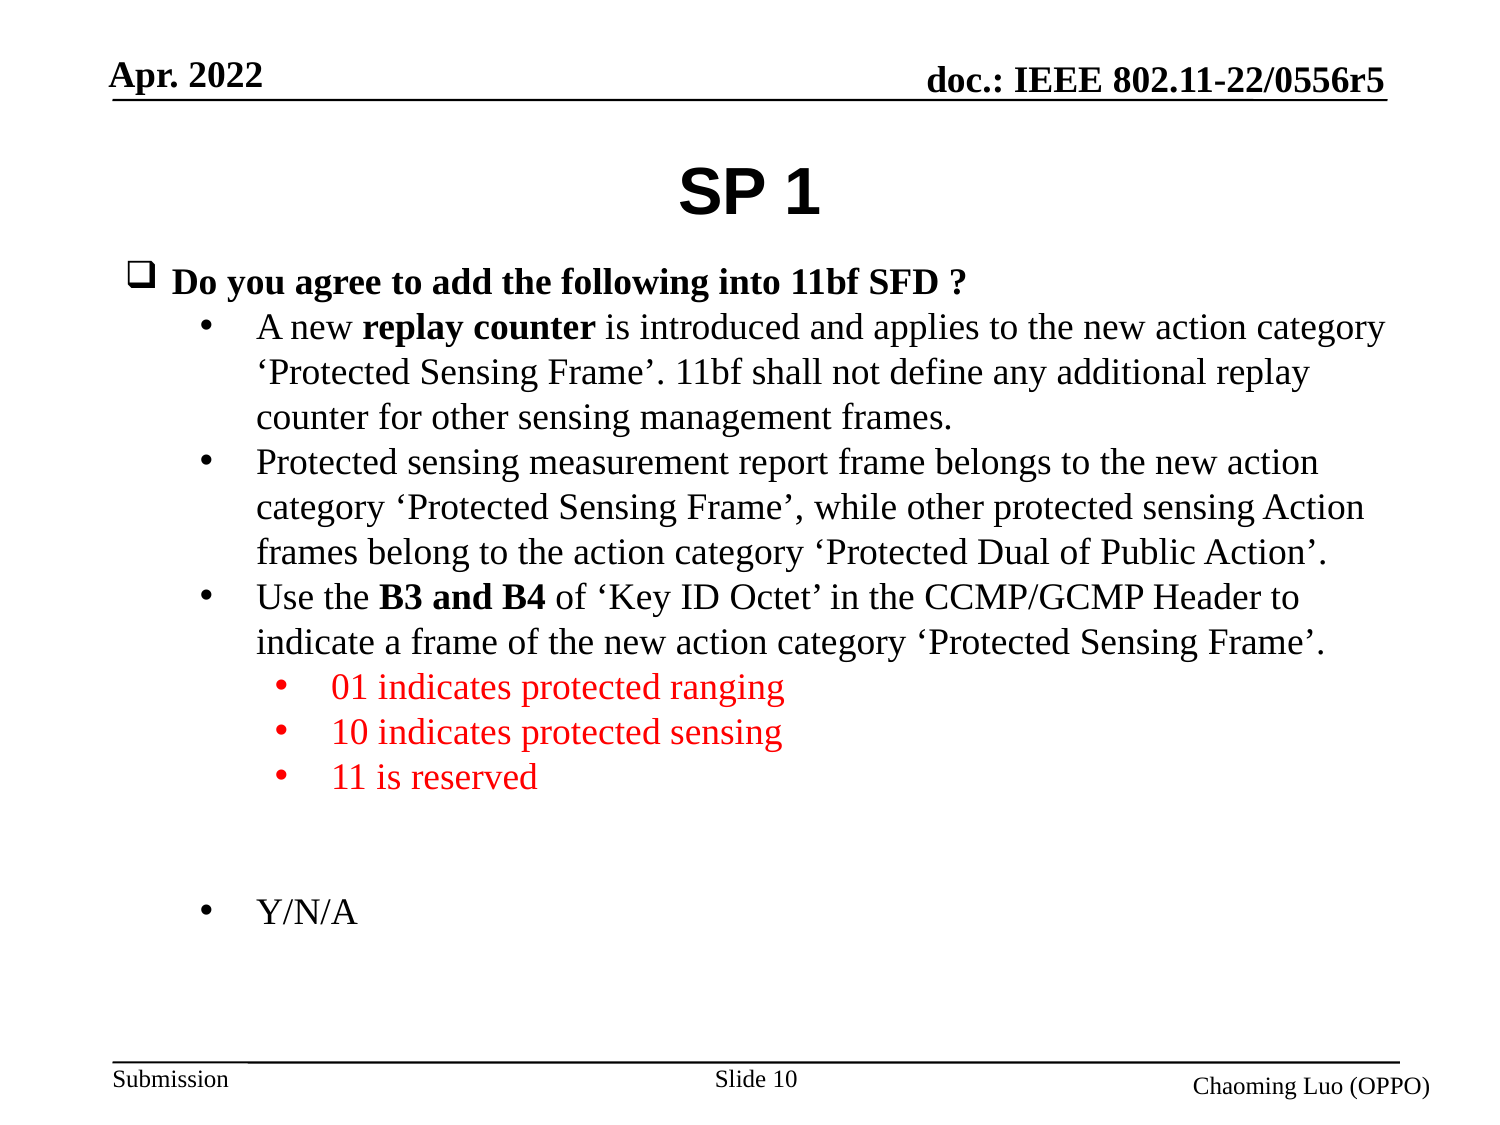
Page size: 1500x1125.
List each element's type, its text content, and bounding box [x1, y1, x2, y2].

slide_number Slide 10 [712, 1061, 800, 1093]
text_box Chaoming Luo (OPPO) [1178, 1062, 1446, 1107]
title SP 1 [112, 112, 1388, 249]
text_box Do you agree to add the following into 11bf SFD ? A new replay counter is introduced and applies to the new action category ‘Protected Sensing Frame’. 11bf shall not define any additional replay counter for other sensing management frames. Protected sensing measurement report frame belongs to the new action category ‘Protected Sensing Frame’, while other protected sensing Action frames belong to the action category ‘Protected Dual of Public Action’. Use the B3 and B4 of ‘Key ID Octet’ in the CCMP/GCMP Header to indicate a frame of the new action category ‘Protected Sensing Frame’. 01 indicates protected ranging 10 indicates protected sensing 11 is reserved Y/N/A [109, 249, 1437, 985]
